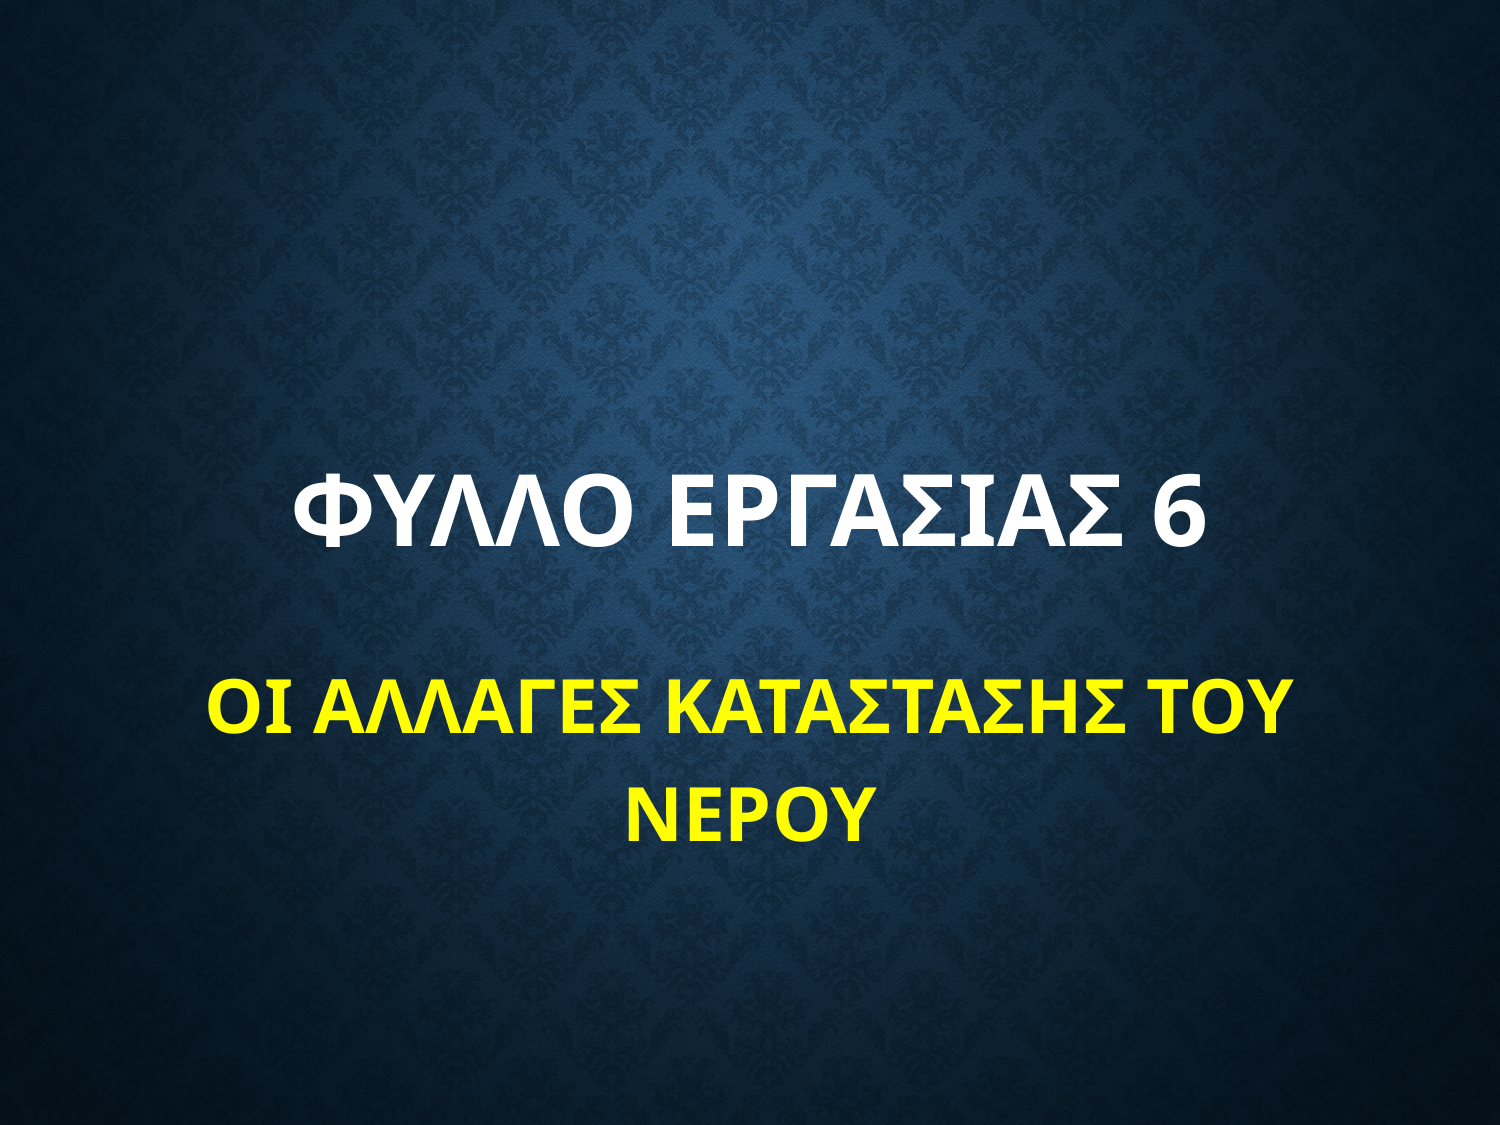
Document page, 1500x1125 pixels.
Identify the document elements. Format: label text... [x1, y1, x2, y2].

title ΦΥΛΛΟ ΕΡΓΑΣΙΑΣ 6 [112, 184, 1388, 576]
subtitle ΟΙ ΑΛΛΑΓΕΣ ΚΑΤΑΣΤΑΣΗΣ ΤΟΥ ΝΕΡΟΥ [67, 633, 1433, 921]
